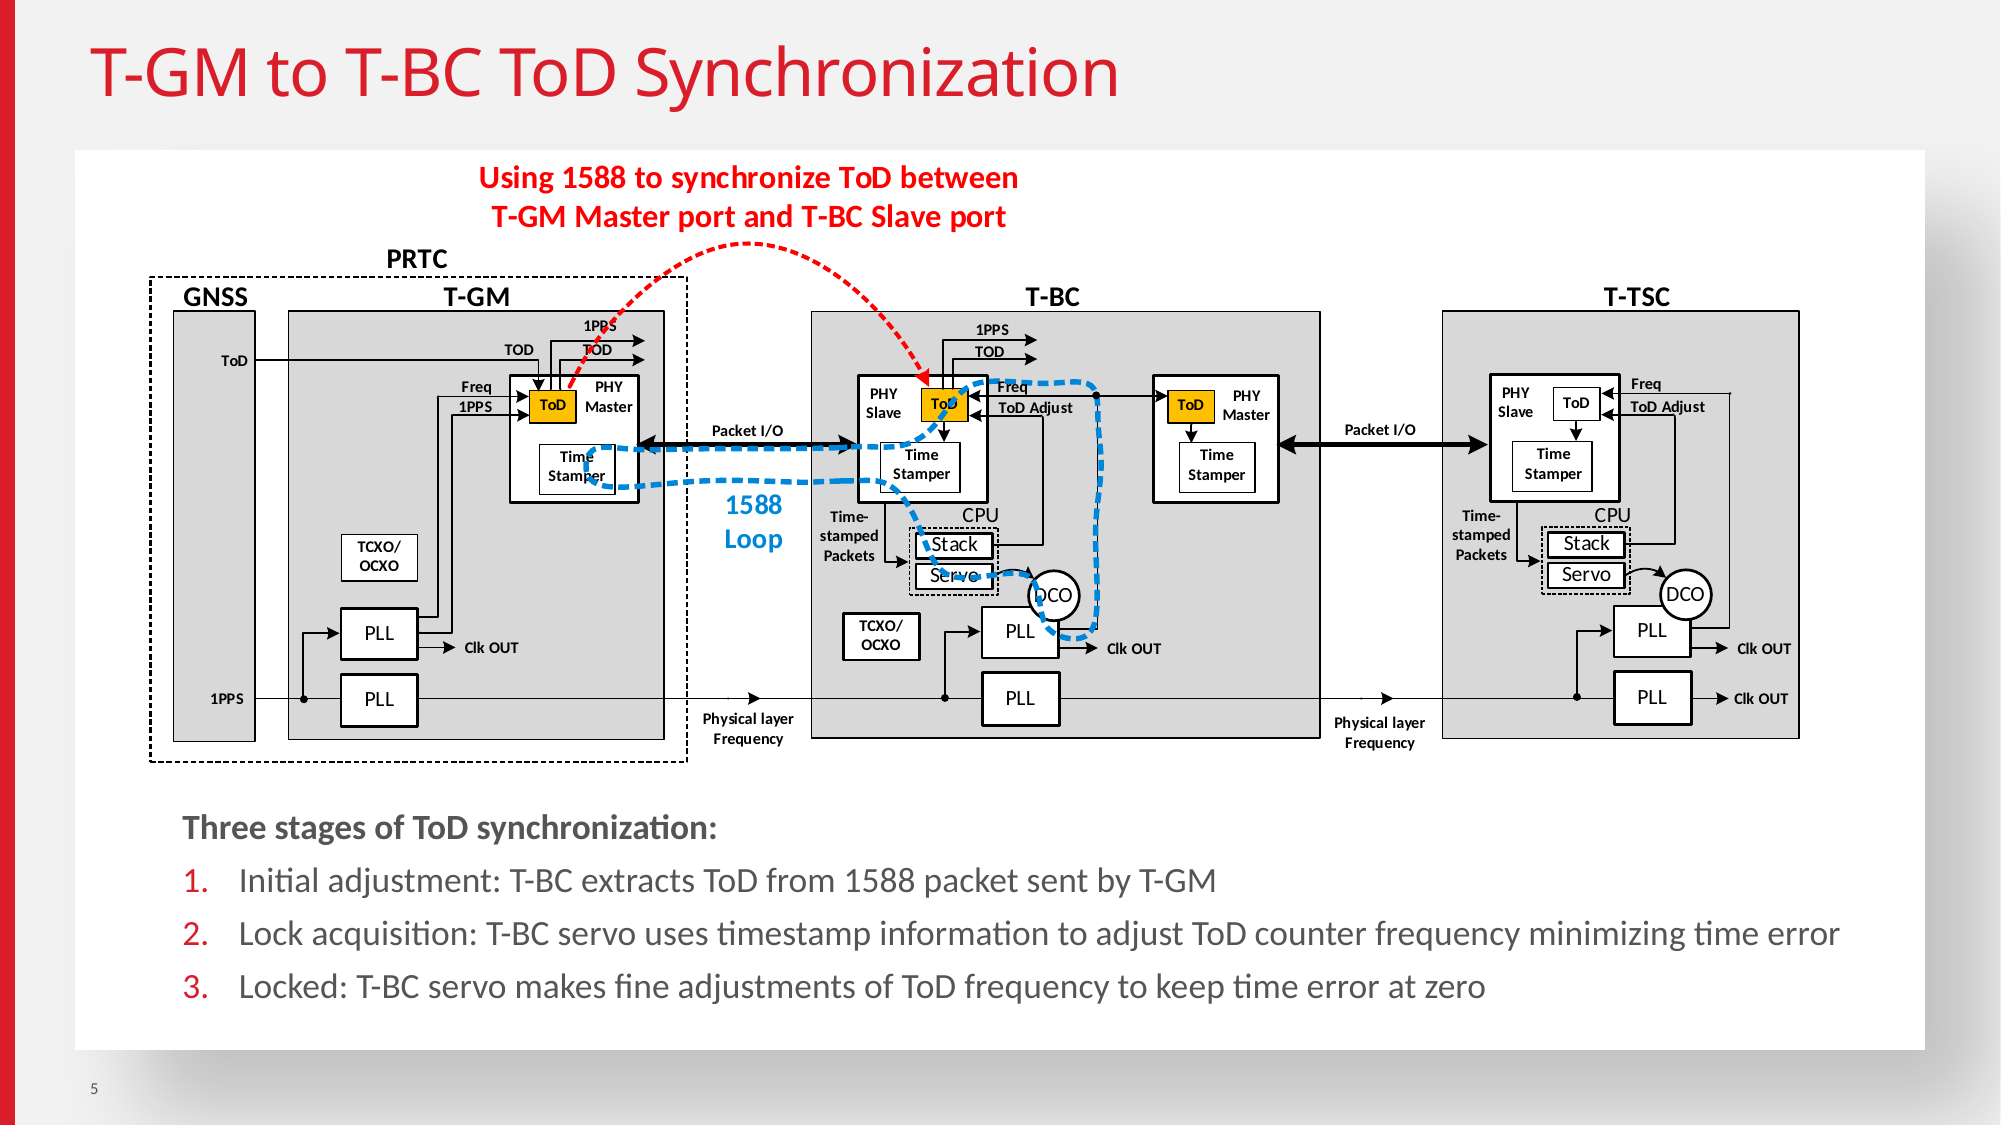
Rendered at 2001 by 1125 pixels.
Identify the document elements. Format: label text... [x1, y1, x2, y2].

picture [146, 146, 1801, 764]
list Three stages of ToD synchronization: Initial adjustment: T-BC extracts ToD from 1588 packet sent by T-GM Lock acquisition: T-BC servo uses timestamp information to adjust ToD counter frequency minimizing time error Locked: T-BC servo makes fine adjustments of ToD frequency to keep time error at zero [137, 800, 1887, 1025]
slide_number 5 [75, 1050, 128, 1125]
title T-GM to T-BC ToD Synchronization [75, 0, 1925, 150]
